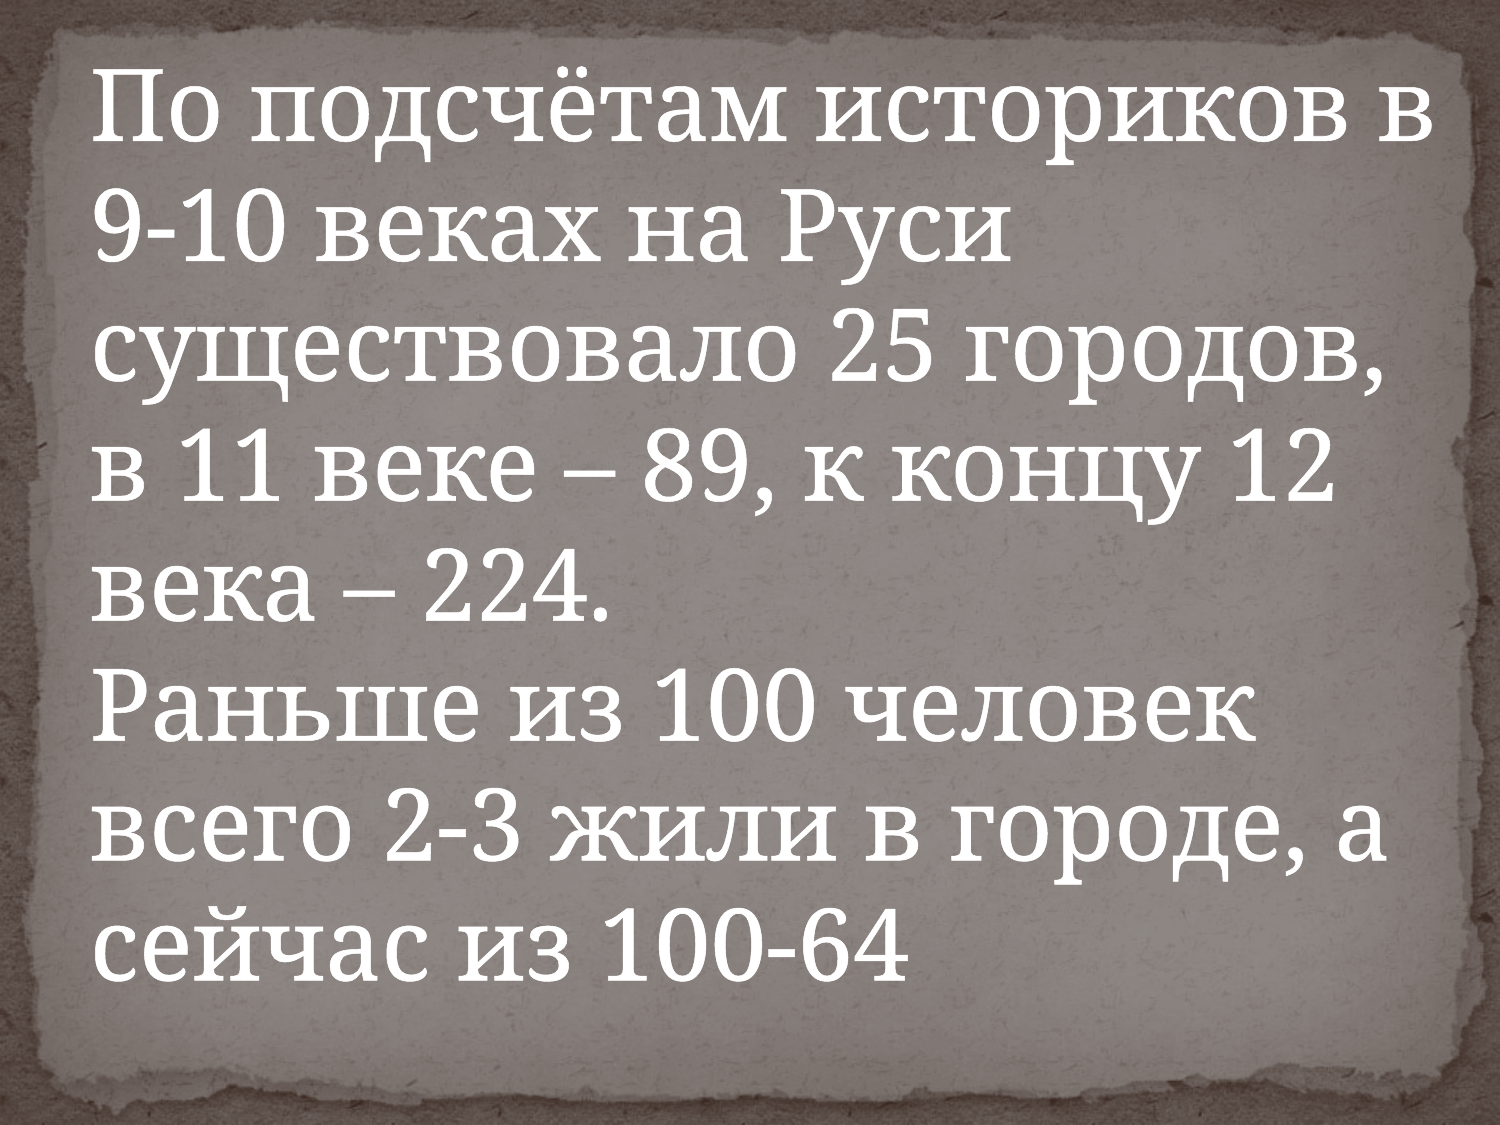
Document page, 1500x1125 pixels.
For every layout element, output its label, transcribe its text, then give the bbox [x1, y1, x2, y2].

title По подсчётам историков в 9-10 веках на Руси существовало 25 городов, в 11 веке – 89, к концу 12 века – 224. Раньше из 100 человек всего 2-3 жили в городе, а сейчас из 100-64 [74, 46, 1454, 1008]
